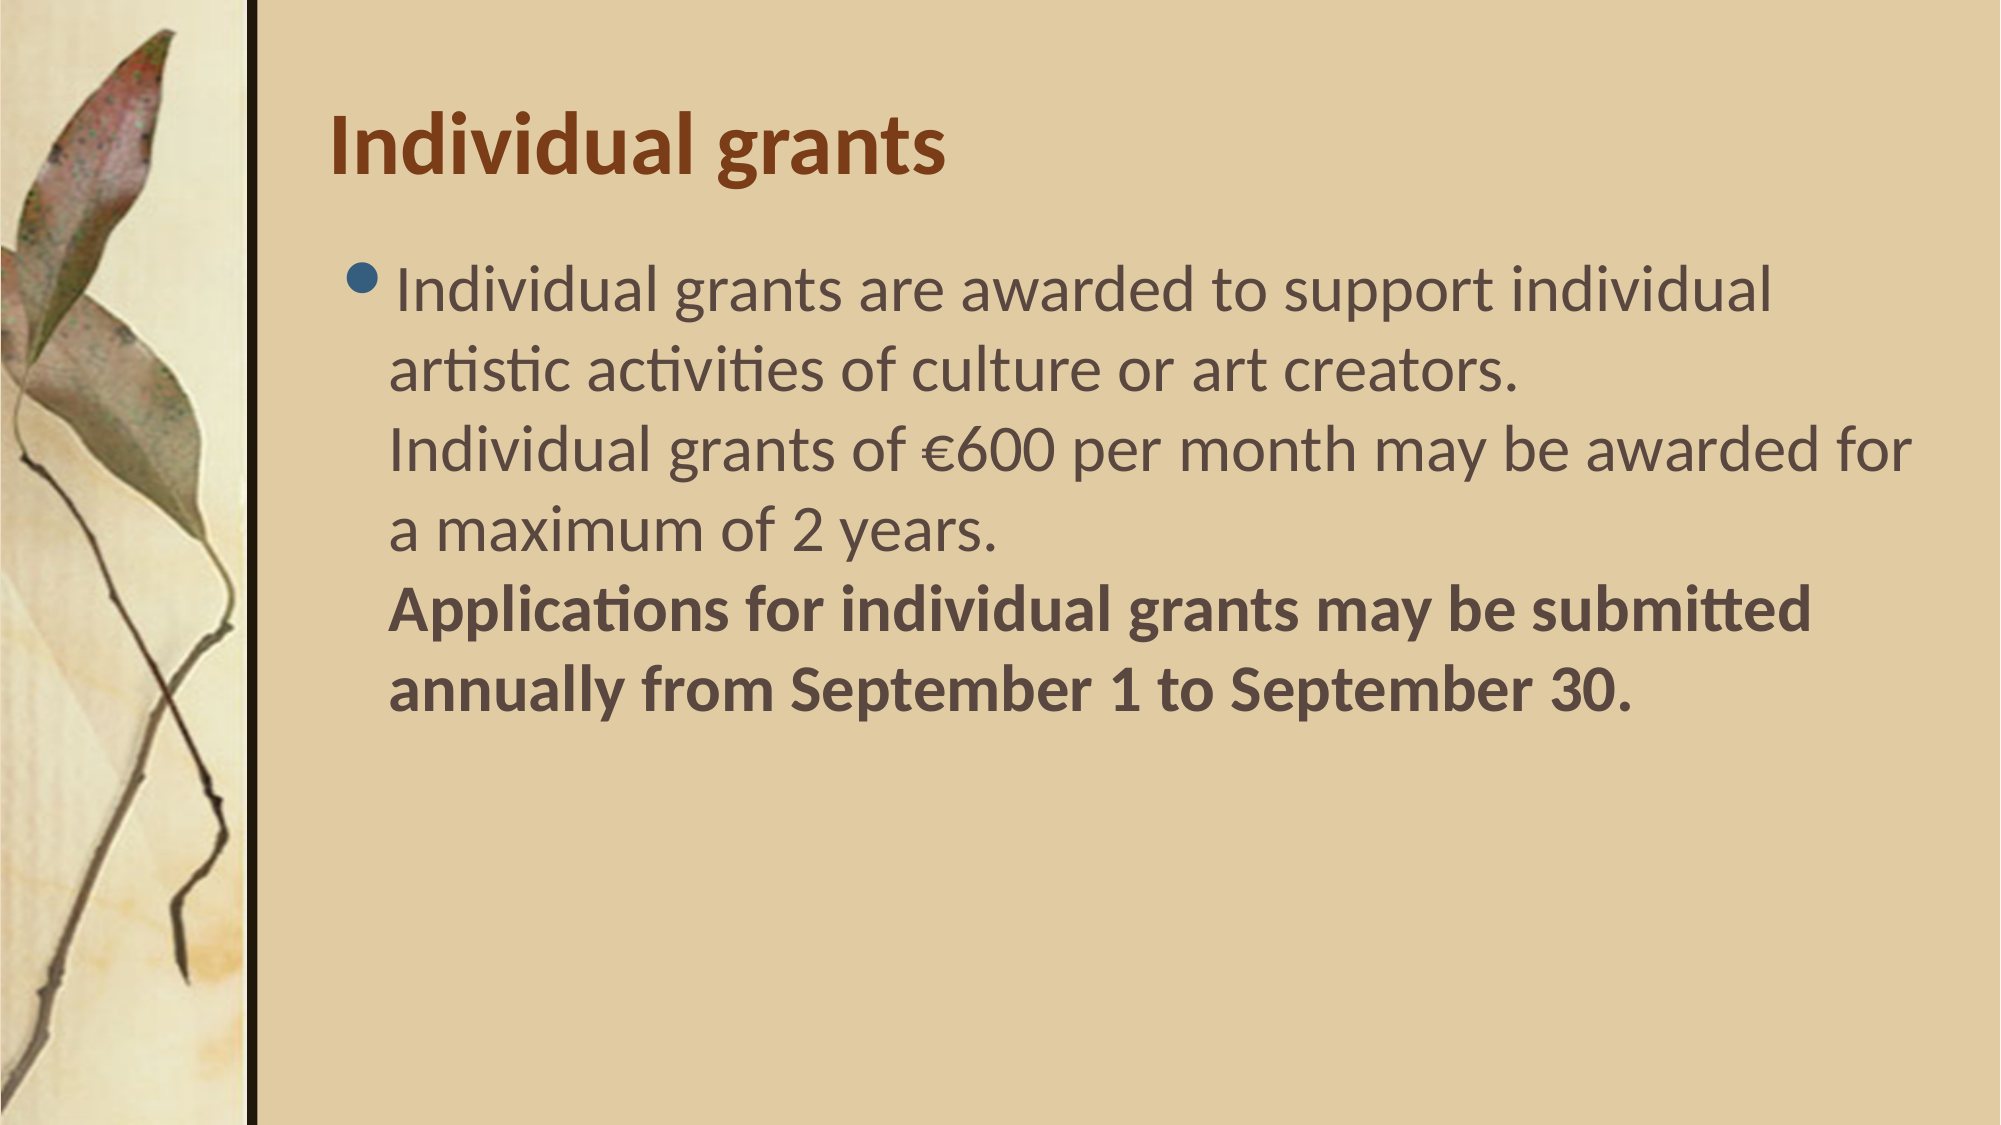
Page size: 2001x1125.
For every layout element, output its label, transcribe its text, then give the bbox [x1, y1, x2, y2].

list Individual grants are awarded to support individual artistic activities of culture or art creators. Individual grants of €600 per month may be awarded for a maximum of 2 years. Applications for individual grants may be submitted annually from September 1 to September 30. [313, 237, 1954, 1025]
picture [1, 0, 247, 1125]
title Individual grants [313, 45, 1954, 233]
